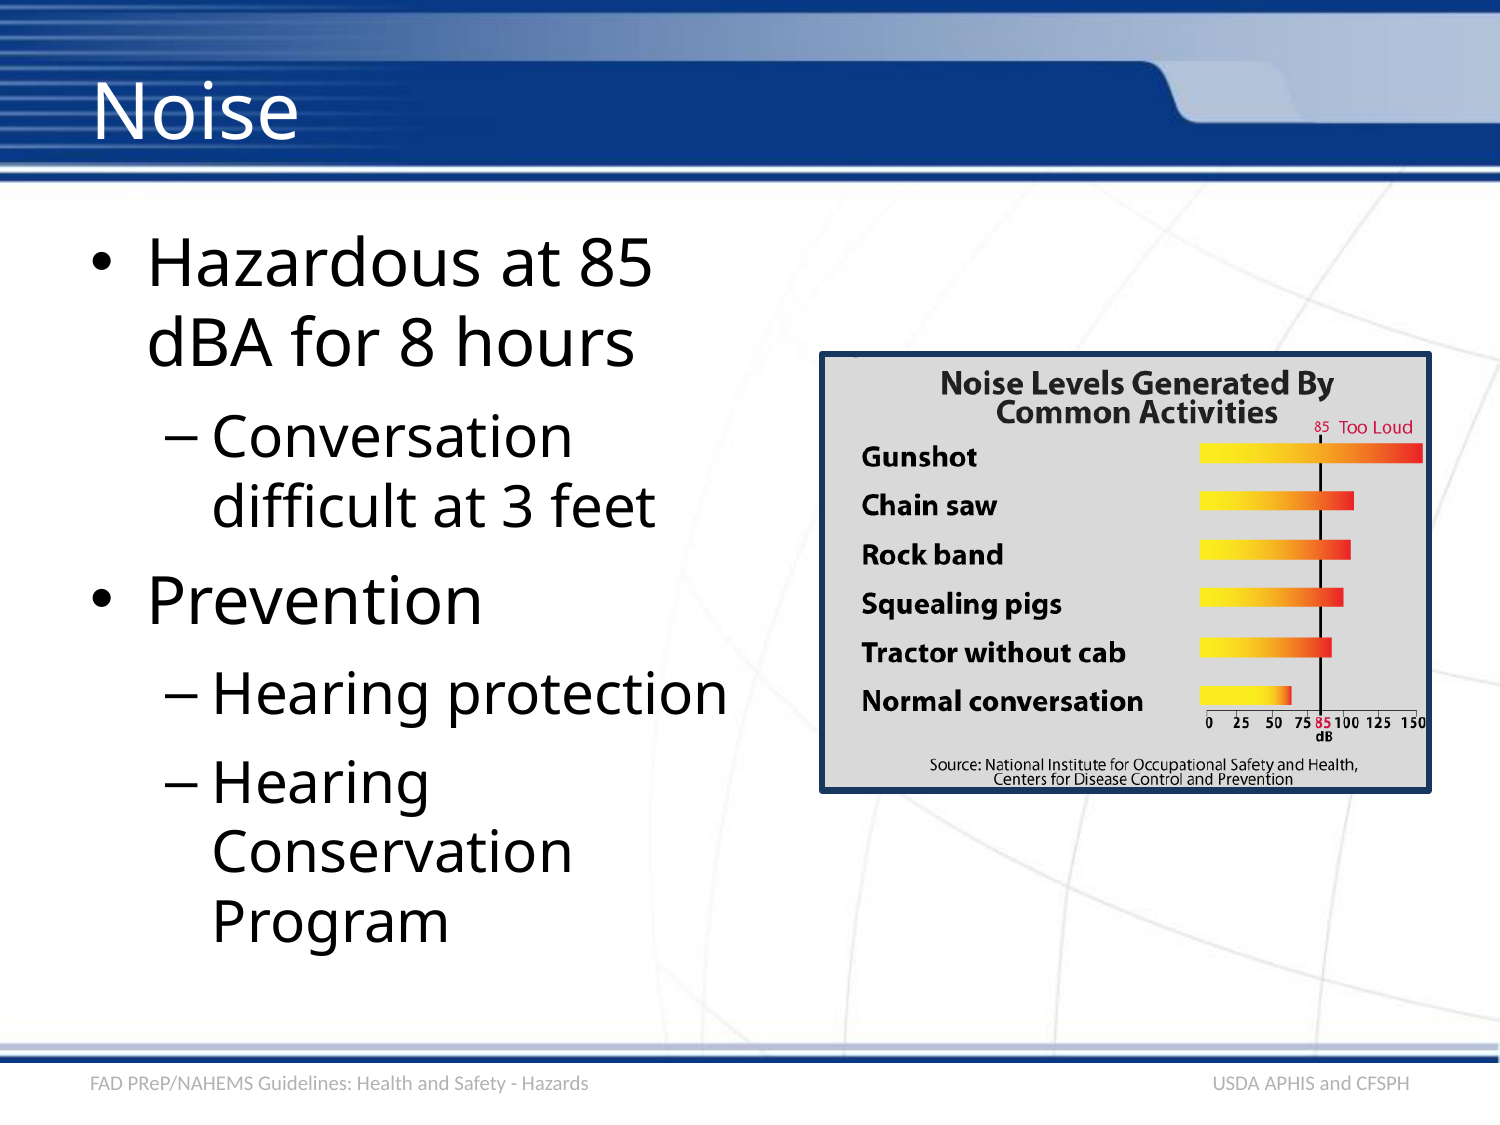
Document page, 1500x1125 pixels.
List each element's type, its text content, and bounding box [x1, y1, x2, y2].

list Hazardous at 85 dBA for 8 hours Conversation difficult at 3 feet Prevention Hearing protection Hearing Conservation Program [75, 212, 800, 1025]
footer FAD PReP/NAHEMS Guidelines: Health and Safety - Hazards [75, 1042, 825, 1103]
picture [0, 0, 1500, 1063]
slide_number USDA APHIS and CFSPH [1074, 1042, 1425, 1103]
title Noise [75, 24, 1425, 163]
